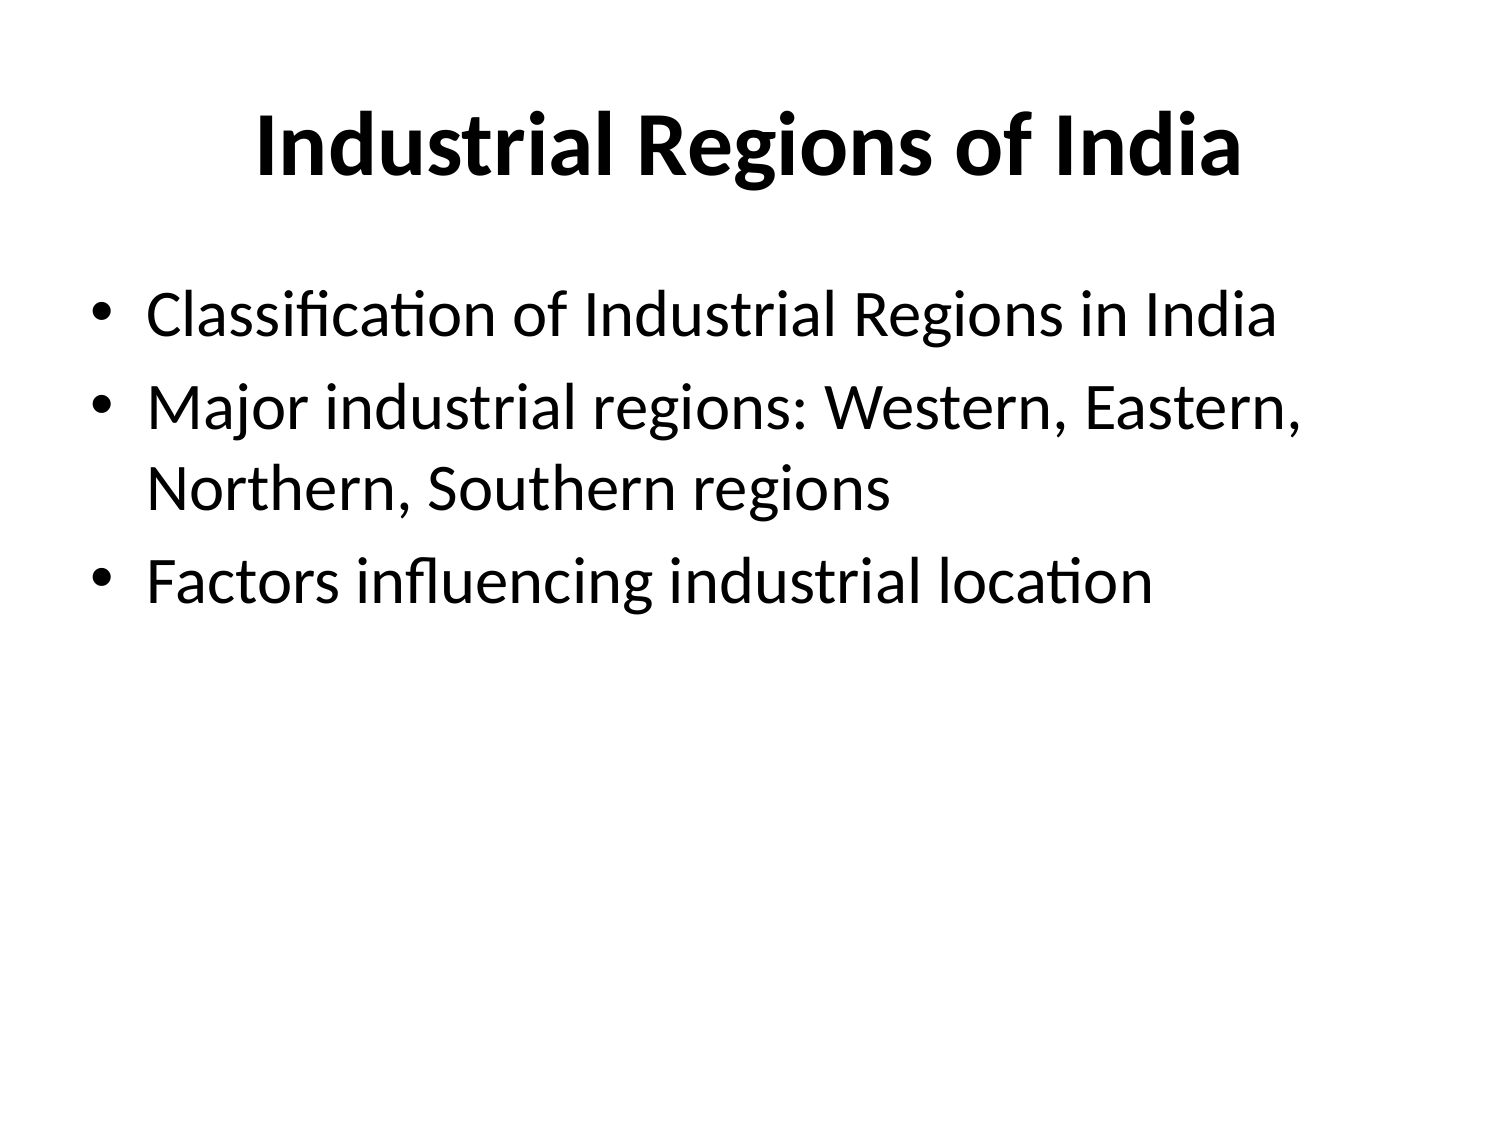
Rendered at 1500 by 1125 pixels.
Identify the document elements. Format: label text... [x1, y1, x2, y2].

title Industrial Regions of India [75, 45, 1425, 233]
list Classification of Industrial Regions in India Major industrial regions: Western, Eastern, Northern, Southern regions Factors influencing industrial location [75, 262, 1425, 1005]
